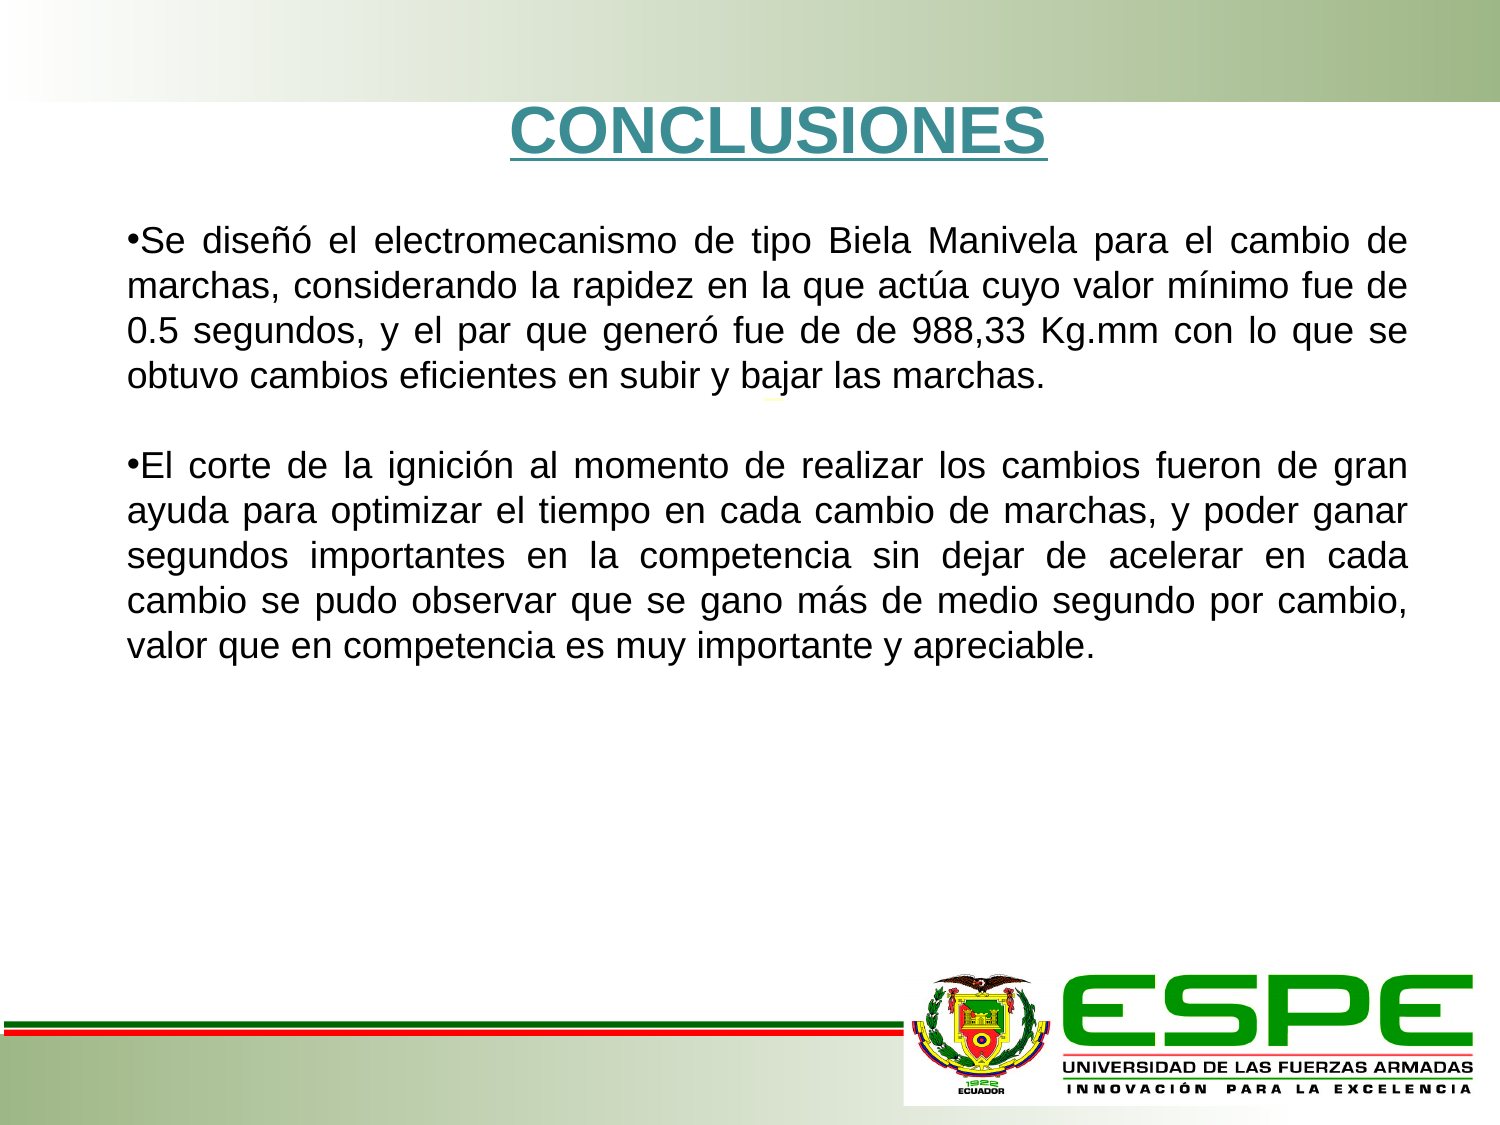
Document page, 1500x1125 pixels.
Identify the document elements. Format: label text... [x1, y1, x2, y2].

text_box CONCLUSIONES [112, 0, 1435, 133]
picture [903, 956, 1483, 1107]
text_box [74, 262, 898, 1005]
text_box Se diseñó el electromecanismo de tipo Biela Manivela para el cambio de marchas, considerando la rapidez en la que actúa cuyo valor mínimo fue de 0.5 segundos, y el par que generó fue de de 988,33 Kg.mm con lo que se obtuvo cambios eficientes en subir y bajar las marchas. El corte de la ignición al momento de realizar los cambios fueron de gran ayuda para optimizar el tiempo en cada cambio de marchas, y poder ganar segundos importantes en la competencia sin dejar de acelerar en cada cambio se pudo observar que se gano más de medio segundo por cambio, valor que en competencia es muy importante y apreciable. [112, 148, 1424, 1000]
title [75, 45, 1425, 233]
